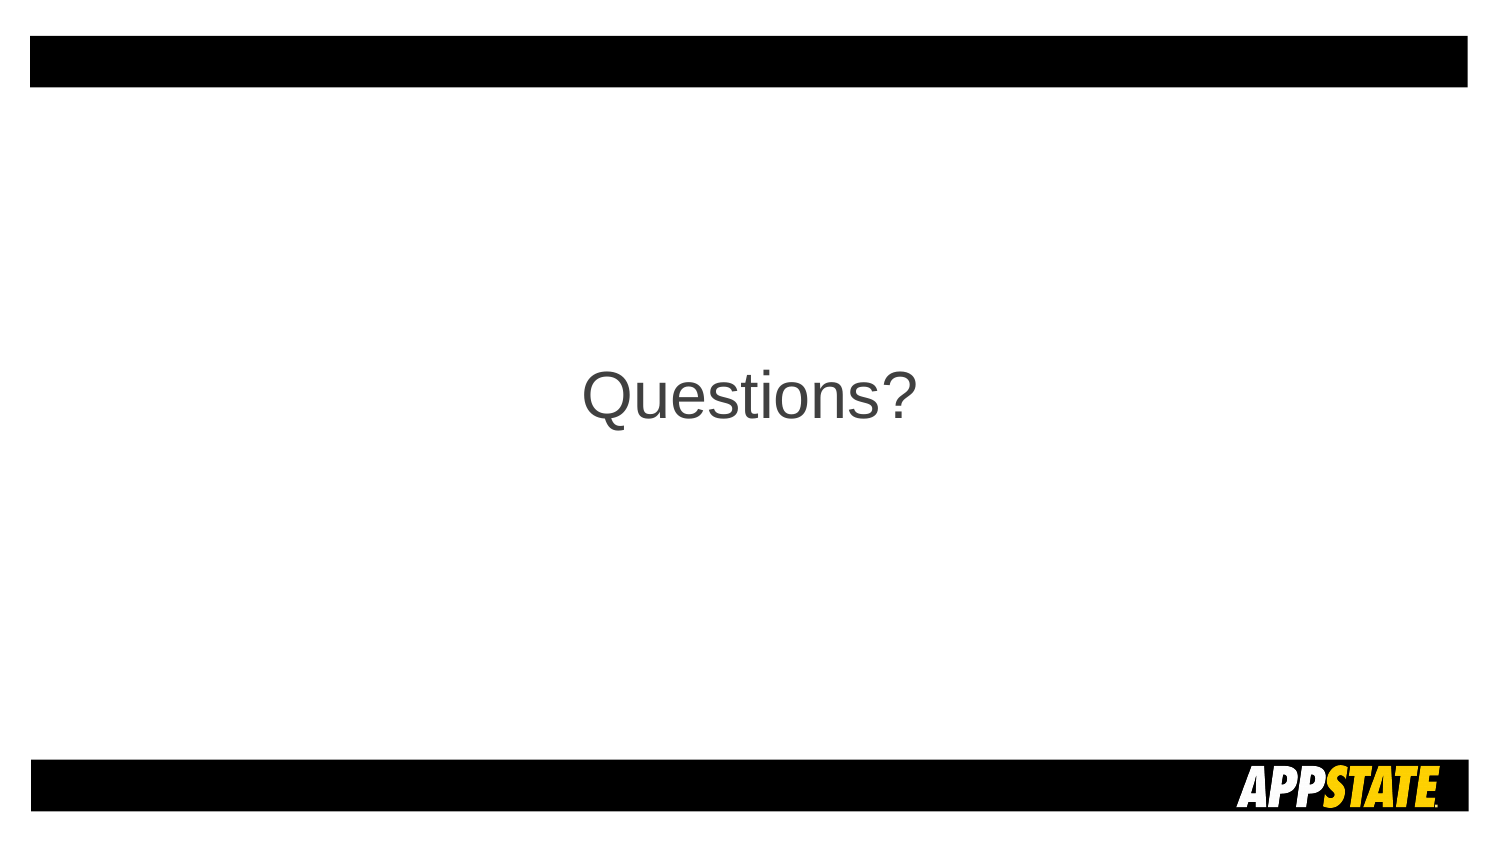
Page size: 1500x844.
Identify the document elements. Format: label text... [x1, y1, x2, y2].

picture [1236, 765, 1440, 808]
title Questions? [0, 184, 1500, 600]
